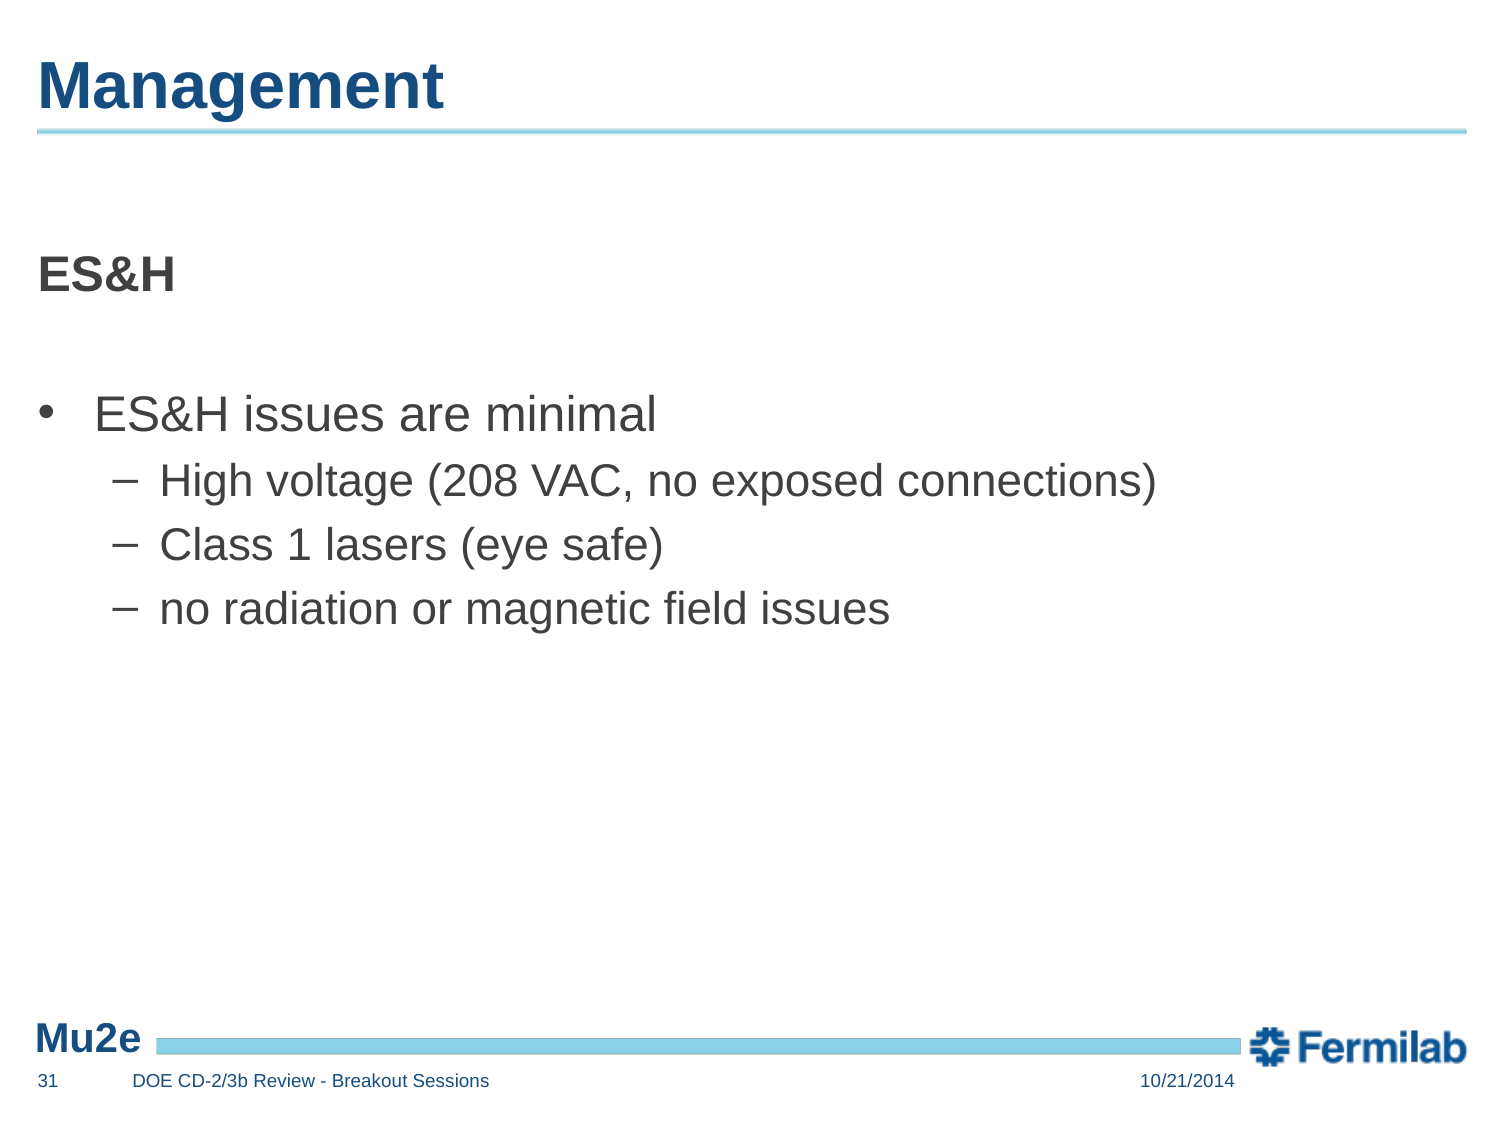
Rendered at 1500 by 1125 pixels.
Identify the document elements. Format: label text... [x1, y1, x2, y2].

footer DOE CD-2/3b Review - Breakout Sessions [132, 1068, 1014, 1109]
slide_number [1058, 1068, 1235, 1109]
slide_number 31 [37, 1068, 111, 1109]
list ES&H ES&H issues are minimal High voltage (208 VAC, no exposed connections) Class 1 lasers (eye safe) no radiation or magnetic field issues [37, 171, 1461, 990]
title Management [37, 17, 1463, 123]
